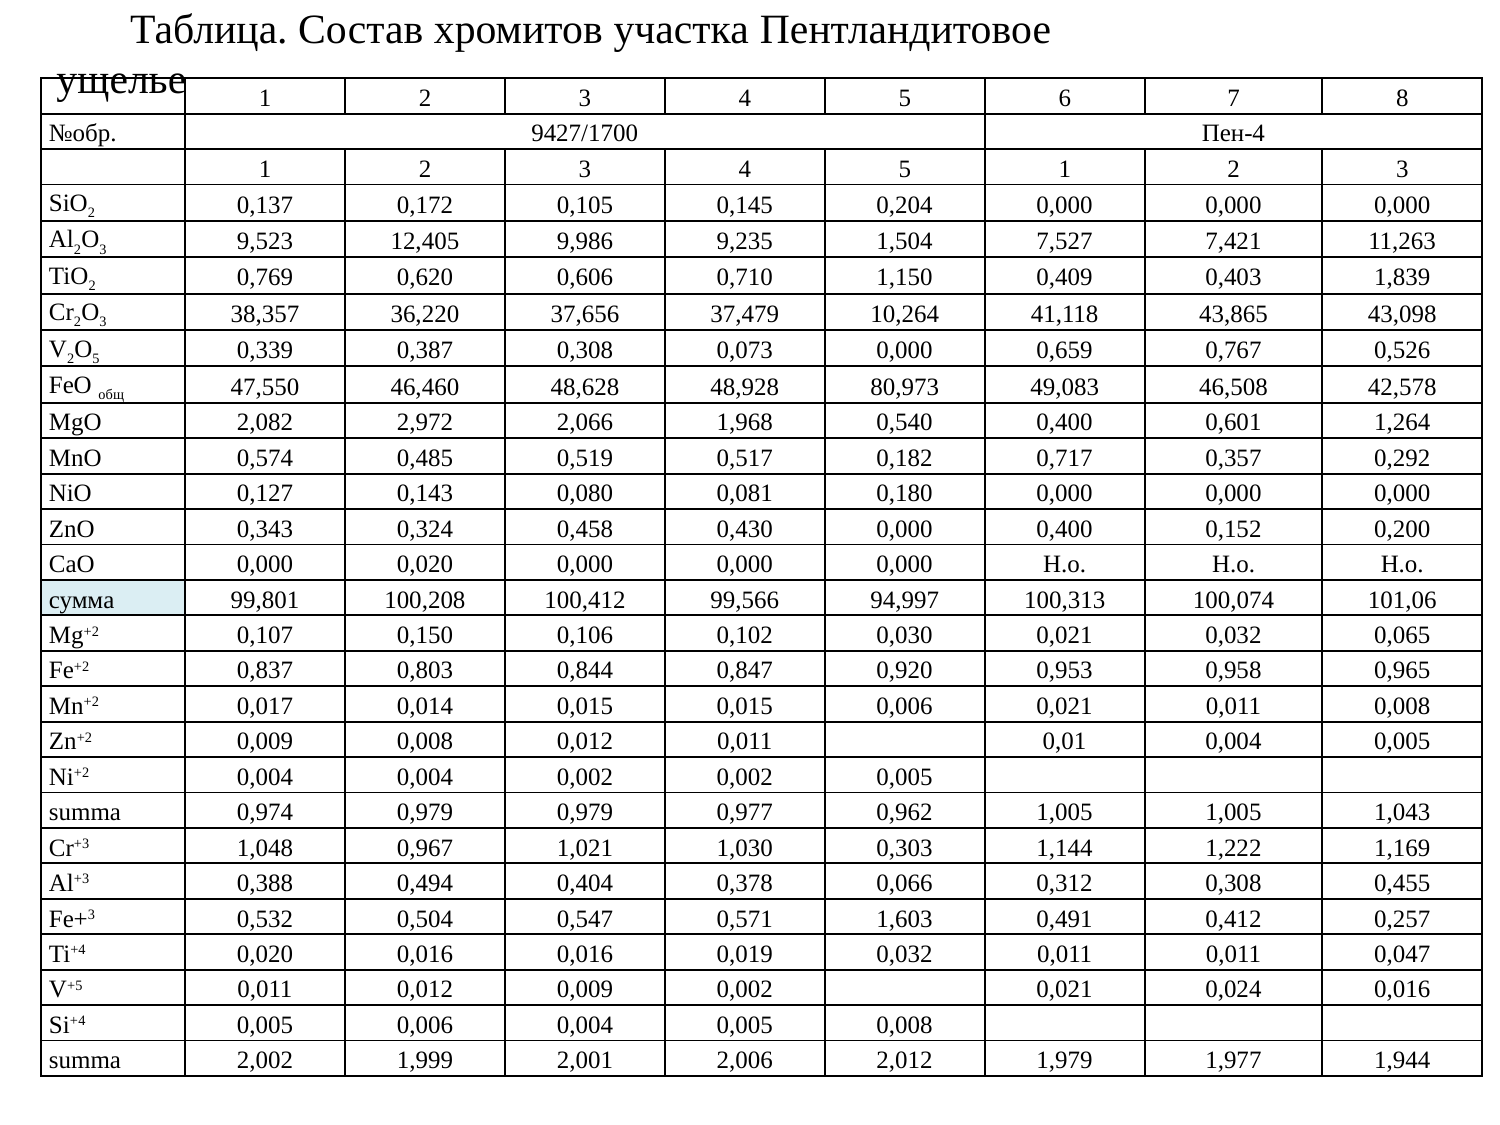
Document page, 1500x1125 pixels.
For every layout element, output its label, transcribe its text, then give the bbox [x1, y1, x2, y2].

table_cell 1,021 [506, 829, 664, 862]
table_cell 0,803 [346, 652, 504, 685]
table_cell 0,047 [1323, 935, 1481, 969]
table_cell 0,000 [1323, 185, 1481, 220]
table_cell 0,030 [826, 616, 984, 650]
table_cell 1,979 [986, 1041, 1144, 1075]
table_cell 42,578 [1323, 367, 1481, 402]
table_cell 0,102 [666, 616, 824, 650]
table_cell 0,107 [186, 616, 344, 650]
table_cell Н.о. [1146, 545, 1321, 579]
table_cell 2,002 [186, 1041, 344, 1075]
table_cell 1,144 [986, 829, 1144, 862]
table_cell 0,011 [186, 971, 344, 1004]
table_cell Si+4 [42, 1006, 184, 1040]
table_cell 0,388 [186, 864, 344, 898]
table_cell Fe+3 [42, 900, 184, 933]
table_cell 0,005 [186, 1006, 344, 1040]
table_cell 0,002 [666, 971, 824, 1004]
table_cell 48,928 [666, 367, 824, 402]
table_cell 99,801 [186, 581, 344, 614]
table_cell 0,011 [1146, 935, 1321, 969]
table_cell 9427/1700 [186, 130, 984, 148]
table_cell 0,767 [1146, 331, 1321, 365]
table_cell 0,000 [1323, 475, 1481, 508]
table_cell V2O5 [42, 331, 184, 365]
table_cell 0,000 [1146, 185, 1321, 220]
table_cell 1,005 [1146, 793, 1321, 827]
table_cell 43,865 [1146, 295, 1321, 329]
table_cell 1,048 [186, 829, 344, 862]
table_cell ZnO [42, 510, 184, 544]
table_cell 2,972 [346, 404, 504, 437]
table_cell 1,264 [1323, 404, 1481, 437]
table_cell 10,264 [826, 295, 984, 329]
table_cell 0,324 [346, 510, 504, 544]
table_cell 0,014 [346, 687, 504, 721]
table_cell 47,550 [186, 367, 344, 402]
table_cell 0,504 [346, 900, 504, 933]
table_cell 0,004 [1146, 723, 1321, 756]
table_cell 100,208 [346, 581, 504, 614]
table_cell Zn+2 [42, 723, 184, 756]
table_cell Cr+3 [42, 829, 184, 862]
table_cell 0,021 [986, 971, 1144, 1004]
table_cell 0,519 [506, 439, 664, 473]
table_cell 0,020 [186, 935, 344, 969]
table_cell 0,137 [186, 185, 344, 220]
table_cell 37,656 [506, 295, 664, 329]
table_cell 0,574 [186, 439, 344, 473]
table_cell 0,016 [346, 935, 504, 969]
table_cell 0,965 [1323, 652, 1481, 685]
table_cell 0,769 [186, 258, 344, 293]
table_cell 0,024 [1146, 971, 1321, 1004]
table_cell 0,002 [666, 758, 824, 792]
table_cell 0,494 [346, 864, 504, 898]
table_cell 0,403 [1146, 258, 1321, 293]
table_cell 48,628 [506, 367, 664, 402]
table_cell 0,152 [1146, 510, 1321, 544]
table_cell 1,030 [666, 829, 824, 862]
table_cell 0,404 [506, 864, 664, 898]
table_cell 0,204 [826, 185, 984, 220]
table_cell 0,000 [826, 331, 984, 365]
table_cell 1 [986, 150, 1144, 184]
table_cell 1 [186, 150, 344, 184]
table_cell 1,504 [826, 222, 984, 256]
table_cell TiO2 [42, 258, 184, 293]
table_cell Mn+2 [42, 687, 184, 721]
table_cell 0,967 [346, 829, 504, 862]
table_cell 100,412 [506, 581, 664, 614]
table_cell 0,004 [186, 758, 344, 792]
table_cell 0,458 [506, 510, 664, 544]
table_cell 46,508 [1146, 367, 1321, 402]
table_cell V+5 [42, 971, 184, 1004]
table_cell 0,837 [186, 652, 344, 685]
table_cell 0,455 [1323, 864, 1481, 898]
table_cell №обр. [42, 130, 184, 148]
table_cell 0,005 [826, 758, 984, 792]
table_cell 9,523 [186, 222, 344, 256]
table_cell 0,004 [346, 758, 504, 792]
table_cell 37,479 [666, 295, 824, 329]
table_cell 0,020 [346, 545, 504, 579]
table_cell MnO [42, 439, 184, 473]
table_cell 80,973 [826, 367, 984, 402]
table_cell 0,065 [1323, 616, 1481, 650]
table_cell 2,001 [506, 1041, 664, 1075]
table_cell 0,011 [986, 935, 1144, 969]
table_cell 0,180 [826, 475, 984, 508]
table_cell 0,571 [666, 900, 824, 933]
table_cell 0,547 [506, 900, 664, 933]
table_cell 0,080 [506, 475, 664, 508]
table_cell 0,953 [986, 652, 1144, 685]
table_cell 1,999 [346, 1041, 504, 1075]
table_cell 0,106 [506, 616, 664, 650]
table_cell 0,491 [986, 900, 1144, 933]
table_cell 0,962 [826, 793, 984, 827]
table_cell 0,844 [506, 652, 664, 685]
table_cell 9,986 [506, 222, 664, 256]
table_header 6 [1134, 79, 1144, 113]
table_cell 0,387 [346, 331, 504, 365]
table_cell 1,603 [826, 900, 984, 933]
table_cell 0,081 [666, 475, 824, 508]
table_cell Fe+2 [42, 652, 184, 685]
table_cell 0,150 [346, 616, 504, 650]
table_cell 2 [346, 150, 504, 184]
table_cell 1,839 [1323, 258, 1481, 293]
table_cell 0,606 [506, 258, 664, 293]
table_cell 0,357 [1146, 439, 1321, 473]
table_cell 0,005 [1323, 723, 1481, 756]
table_cell 46,460 [346, 367, 504, 402]
table_cell CaO [42, 545, 184, 579]
table_cell Cr2O3 [42, 295, 184, 329]
table_cell MgO [42, 404, 184, 437]
table_cell 0,021 [986, 616, 1144, 650]
table_cell 3 [506, 150, 664, 184]
table_cell 0,710 [666, 258, 824, 293]
table_cell 0,409 [986, 258, 1144, 293]
table_cell 0,303 [826, 829, 984, 862]
table_cell 0,979 [346, 793, 504, 827]
table_cell 0,143 [346, 475, 504, 508]
table_cell 0,540 [826, 404, 984, 437]
table_cell 100,313 [986, 581, 1144, 614]
table_cell 99,566 [666, 581, 824, 614]
table_cell сумма [42, 581, 184, 614]
table_cell SiO2 [42, 185, 184, 220]
table_cell 0,021 [986, 687, 1144, 721]
table_cell 5 [826, 150, 984, 184]
table_cell 1,005 [986, 793, 1144, 827]
table_cell 1,944 [1323, 1041, 1481, 1075]
table_cell 36,220 [346, 295, 504, 329]
table_cell 0,517 [666, 439, 824, 473]
table_cell 0,308 [506, 331, 664, 365]
table_cell 0,601 [1146, 404, 1321, 437]
table_cell 7,527 [986, 222, 1144, 256]
table_cell 2,012 [826, 1041, 984, 1075]
table_cell 41,118 [986, 295, 1144, 329]
table_cell 101,06 [1323, 581, 1481, 614]
table_cell 0,000 [186, 545, 344, 579]
table_cell 0,430 [666, 510, 824, 544]
table_cell 0,308 [1146, 864, 1321, 898]
table_cell 3 [1323, 150, 1481, 184]
table_cell 0,032 [1146, 616, 1321, 650]
table_cell 0,006 [346, 1006, 504, 1040]
table_cell 0,105 [506, 185, 664, 220]
table_cell 0,378 [666, 864, 824, 898]
table_cell Al2O3 [42, 222, 184, 256]
table_cell summa [42, 793, 184, 827]
table_cell 12,405 [346, 222, 504, 256]
table_cell 2,066 [506, 404, 664, 437]
table_cell 43,098 [1323, 295, 1481, 329]
table_cell 0,015 [666, 687, 824, 721]
table_cell 4 [666, 150, 824, 184]
table_cell 0,017 [186, 687, 344, 721]
table_cell 0,019 [666, 935, 824, 969]
table_cell [986, 758, 1144, 792]
table_cell Ti+4 [42, 935, 184, 969]
table_cell Н.о. [986, 545, 1144, 579]
table_cell Н.о. [1323, 545, 1481, 579]
table_cell 2 [1146, 150, 1321, 184]
table_cell [826, 723, 984, 756]
table_cell Ni+2 [42, 758, 184, 792]
table_cell 0,977 [666, 793, 824, 827]
table_cell 0,958 [1146, 652, 1321, 685]
table_cell Mg+2 [42, 616, 184, 650]
table_cell 0,343 [186, 510, 344, 544]
table_cell 0,200 [1323, 510, 1481, 544]
text_box Таблица. Состав хромитов участка Пентландитовое ущелье [41, 19, 1134, 130]
table_cell 0,009 [506, 971, 664, 1004]
table_cell 94,997 [826, 581, 984, 614]
table_cell 0,257 [1323, 900, 1481, 933]
table_cell 0,009 [186, 723, 344, 756]
table_cell 0,620 [346, 258, 504, 293]
table_cell 0,016 [506, 935, 664, 969]
table_cell 38,357 [186, 295, 344, 329]
table_cell 0,016 [1323, 971, 1481, 1004]
table_cell 0,032 [826, 935, 984, 969]
table_cell summa [42, 1041, 184, 1075]
table_cell 1,968 [666, 404, 824, 437]
table_cell 0,000 [1146, 475, 1321, 508]
table_cell 0,339 [186, 331, 344, 365]
table_cell 0,532 [186, 900, 344, 933]
table_cell 0,000 [986, 185, 1144, 220]
table_cell 0,015 [506, 687, 664, 721]
table_cell 0,002 [506, 758, 664, 792]
table_cell 11,263 [1323, 222, 1481, 256]
table_cell 49,083 [986, 367, 1144, 402]
table_cell 0,008 [826, 1006, 984, 1040]
table_cell 0,066 [826, 864, 984, 898]
table_header 7 [1146, 79, 1321, 113]
table_header 8 [1323, 79, 1481, 113]
table_cell 100,074 [1146, 581, 1321, 614]
table_cell [1146, 758, 1321, 792]
table_cell 0,01 [986, 723, 1144, 756]
table_cell 0,000 [986, 475, 1144, 508]
table_cell 0,400 [986, 404, 1144, 437]
table_cell 0,012 [346, 971, 504, 1004]
table_cell 0,000 [826, 545, 984, 579]
table_cell 0,011 [666, 723, 824, 756]
table_cell 9,235 [666, 222, 824, 256]
table_cell 0,312 [986, 864, 1144, 898]
table_cell [986, 1006, 1144, 1040]
table_cell 0,847 [666, 652, 824, 685]
table_cell 0,920 [826, 652, 984, 685]
table_cell 0,717 [986, 439, 1144, 473]
table_cell Пен-4 [986, 115, 1481, 148]
table_cell [826, 971, 984, 1004]
table_cell 0,012 [506, 723, 664, 756]
table_cell 0,073 [666, 331, 824, 365]
table_cell FeО общ [42, 367, 184, 402]
table_cell 7,421 [1146, 222, 1321, 256]
table_cell 2,006 [666, 1041, 824, 1075]
table_cell 0,659 [986, 331, 1144, 365]
table_cell 1,150 [826, 258, 984, 293]
table_cell 0,000 [506, 545, 664, 579]
table_cell 2,082 [186, 404, 344, 437]
table_cell 0,008 [346, 723, 504, 756]
table_cell [1146, 1006, 1321, 1040]
table_cell 0,526 [1323, 331, 1481, 365]
table_cell NiO [42, 475, 184, 508]
table_cell 0,000 [666, 545, 824, 579]
table_cell 0,400 [986, 510, 1144, 544]
table_cell 0,172 [346, 185, 504, 220]
table_cell 0,412 [1146, 900, 1321, 933]
table_cell 1,222 [1146, 829, 1321, 862]
table_cell 0,127 [186, 475, 344, 508]
table_cell 0,000 [826, 510, 984, 544]
table_cell 1,043 [1323, 793, 1481, 827]
table_cell Al+3 [42, 864, 184, 898]
table_cell [42, 150, 184, 184]
table_cell 1,977 [1146, 1041, 1321, 1075]
table_cell 0,006 [826, 687, 984, 721]
table_cell 0,004 [506, 1006, 664, 1040]
table_cell 0,005 [666, 1006, 824, 1040]
table_cell 0,011 [1146, 687, 1321, 721]
table_cell 0,292 [1323, 439, 1481, 473]
table_cell 0,182 [826, 439, 984, 473]
table_cell [1323, 758, 1481, 792]
table_cell 0,974 [186, 793, 344, 827]
table_cell 1,169 [1323, 829, 1481, 862]
table_cell [1323, 1006, 1481, 1040]
table_cell 0,979 [506, 793, 664, 827]
table_cell 0,145 [666, 185, 824, 220]
table_cell 0,485 [346, 439, 504, 473]
table_cell 0,008 [1323, 687, 1481, 721]
